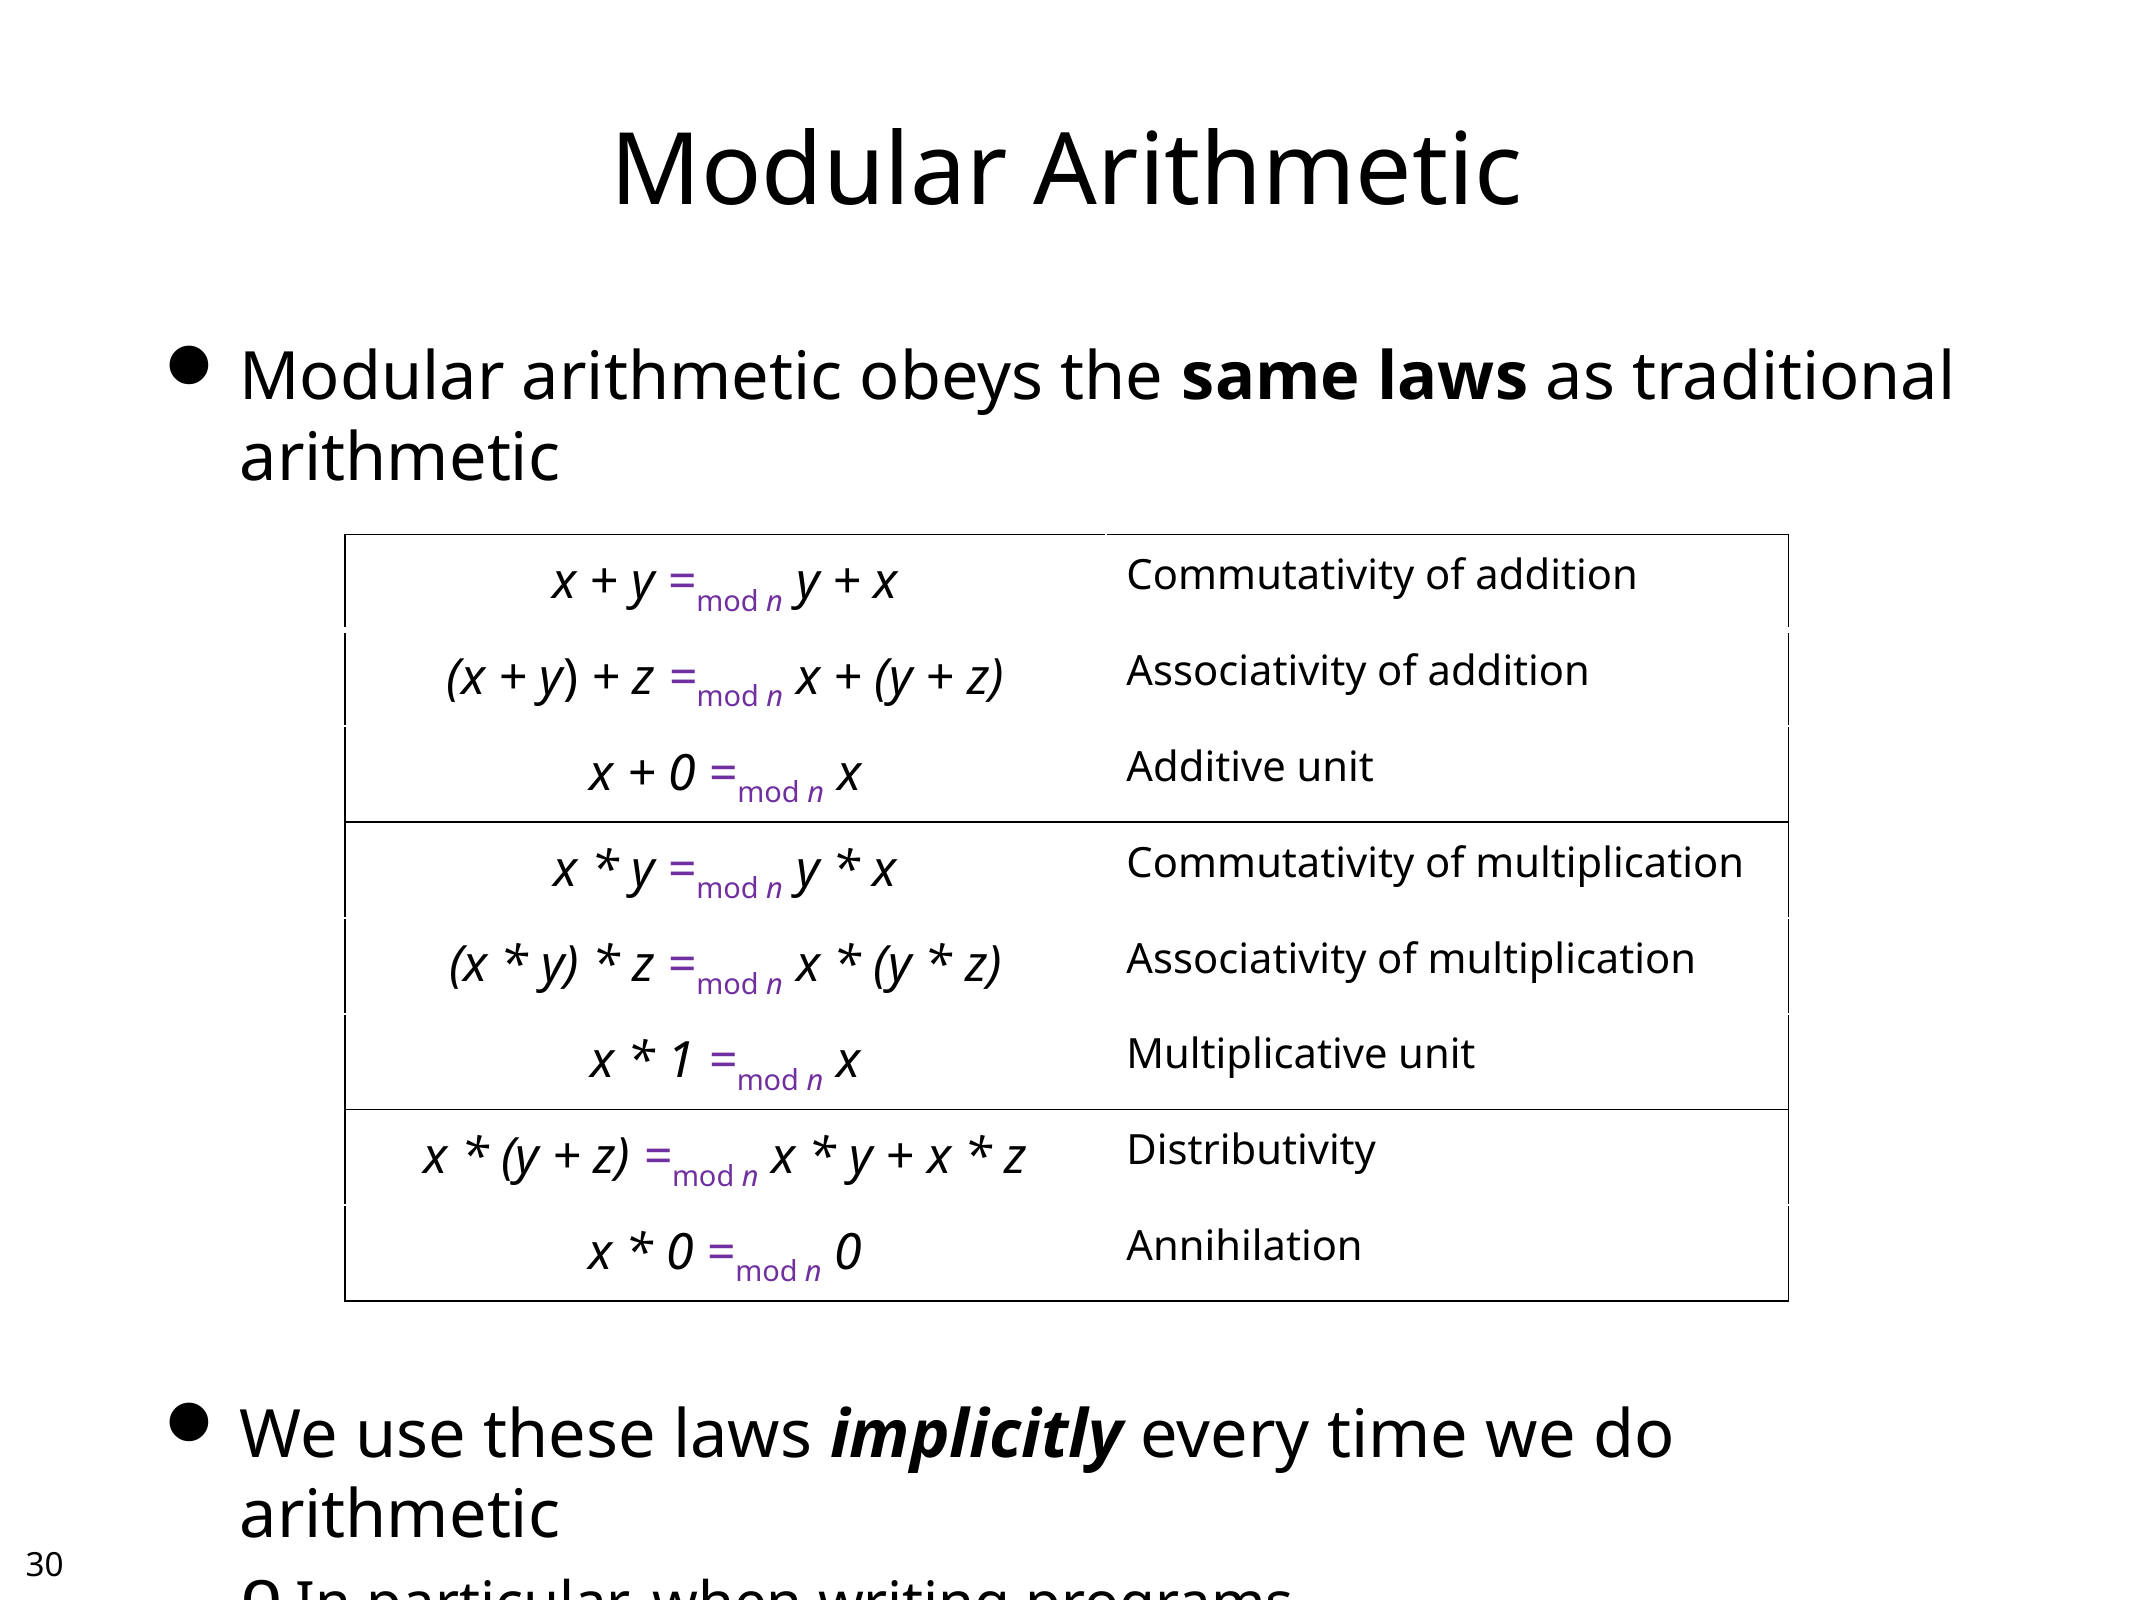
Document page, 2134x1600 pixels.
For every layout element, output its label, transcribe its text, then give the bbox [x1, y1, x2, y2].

table_cell x * y =mod n y * x [346, 823, 1105, 917]
table_cell (x * y) * z =mod n x * (y * z) [346, 919, 1105, 1013]
table_cell Associativity of addition [1107, 633, 1788, 725]
table_cell Multiplicative unit [1107, 1015, 1788, 1109]
table_cell x * (y + z) =mod n x * y + x * z [346, 1110, 1105, 1204]
table_cell x + 0 =mod n x [346, 727, 1105, 821]
table_cell Additive unit [1107, 727, 1788, 821]
table_cell (x + y) + z =mod n x + (y + z) [346, 633, 1105, 725]
table_header x + y =mod n y + x [346, 535, 1105, 627]
table_cell Associativity of multiplication [1107, 919, 1788, 1013]
table_cell x * 1 =mod n x [346, 1015, 1105, 1109]
table_cell Distributivity [1107, 1110, 1788, 1204]
table_cell Annihilation [1107, 1206, 1788, 1300]
table_cell x * 0 =mod n 0 [346, 1206, 1105, 1300]
list Modular arithmetic obeys the same laws as traditional arithmetic We use these laws implicitly every time we do arithmetic In particular, when writing programs [155, 324, 1978, 1457]
table_cell Commutativity of multiplication [1107, 823, 1788, 917]
table_header Commutativity of addition [1107, 535, 1788, 627]
title Modular Arithmetic [155, 41, 1978, 289]
slide_number 29 [16, 1533, 74, 1588]
